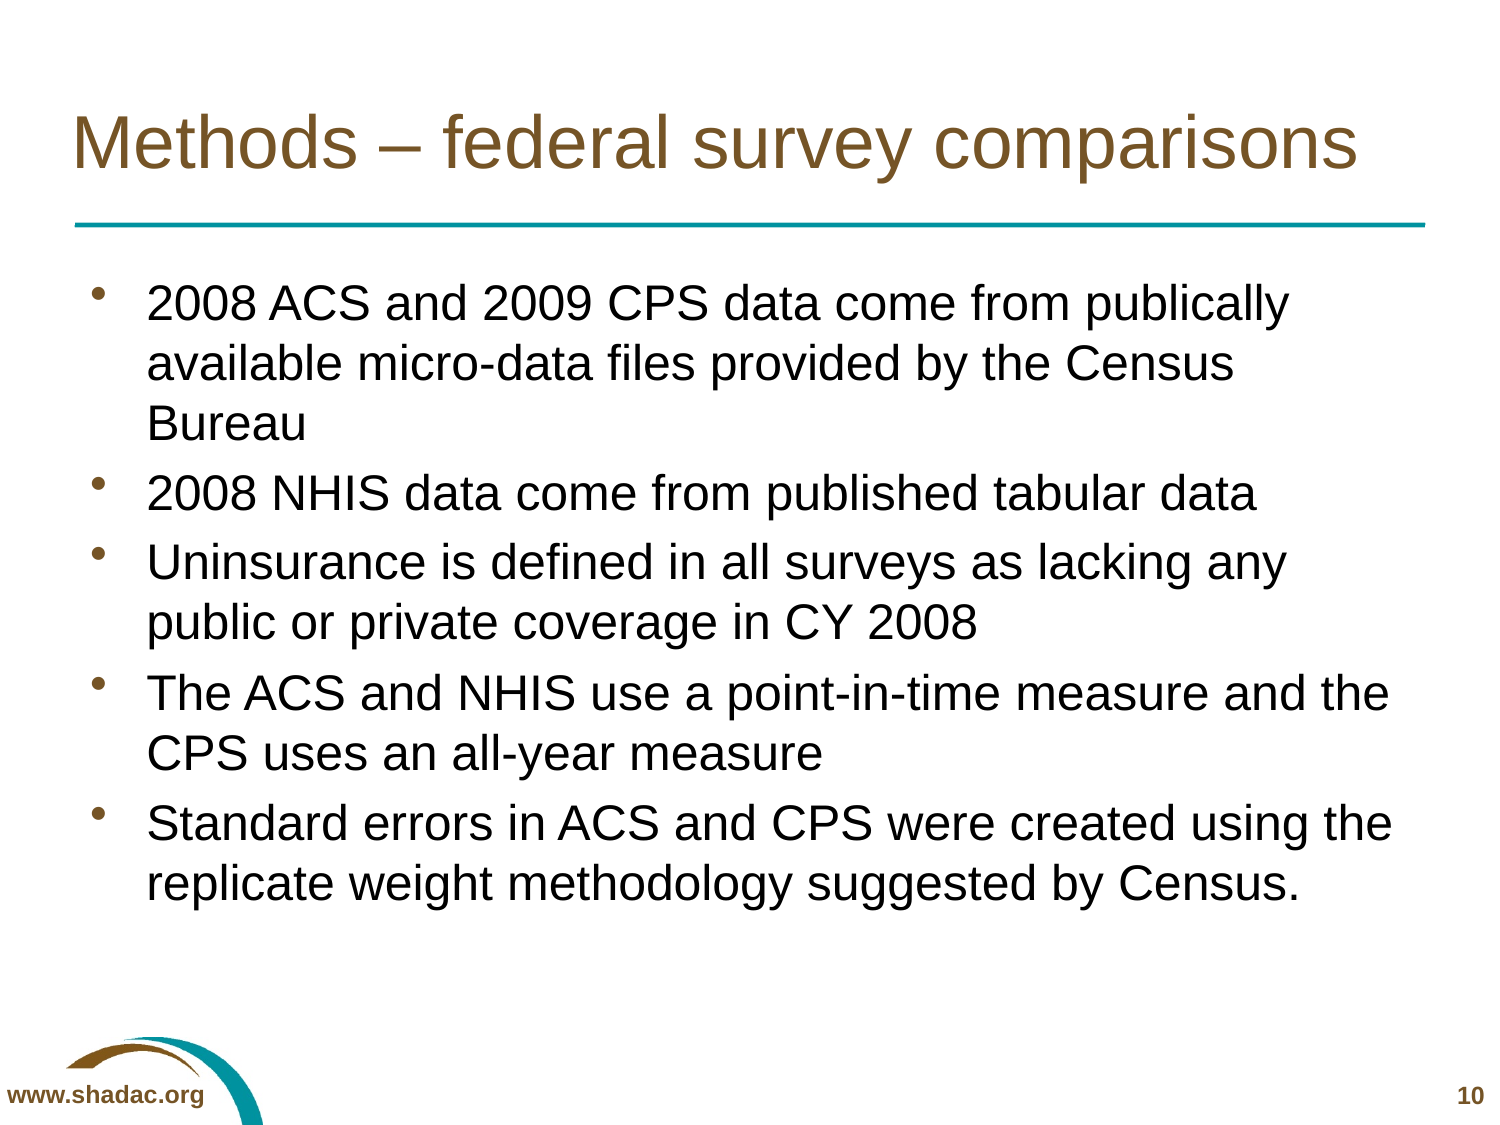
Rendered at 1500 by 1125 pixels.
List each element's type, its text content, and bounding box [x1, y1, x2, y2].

picture [66, 1037, 263, 1125]
list 2008 ACS and 2009 CPS data come from publically available micro-data files provided by the Census Bureau 2008 NHIS data come from published tabular data Uninsurance is defined in all surveys as lacking any public or private coverage in CY 2008 The ACS and NHIS use a point-in-time measure and the CPS uses an all-year measure Standard errors in ACS and CPS were created using the replicate weight methodology suggested by Census. [74, 262, 1426, 1006]
title Methods – federal survey comparisons [55, 44, 1451, 234]
slide_number 10 [1287, 1072, 1500, 1125]
